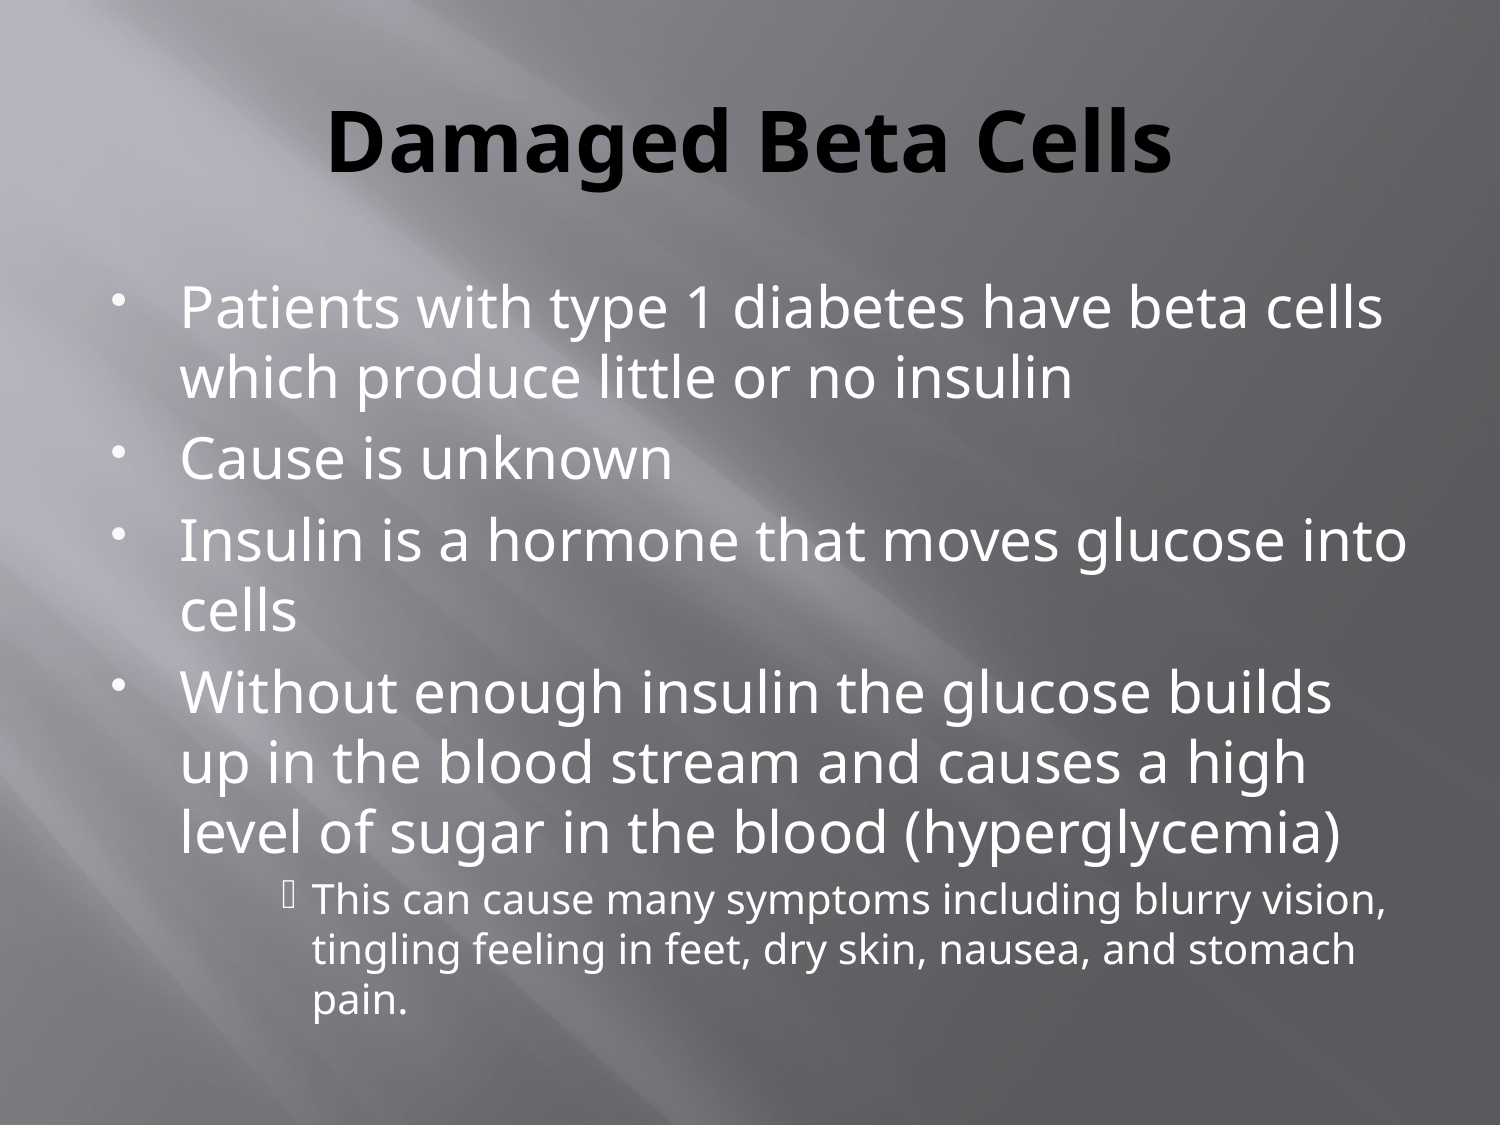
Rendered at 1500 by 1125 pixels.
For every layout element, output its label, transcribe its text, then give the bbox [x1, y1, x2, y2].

list Patients with type 1 diabetes have beta cells which produce little or no insulin Cause is unknown Insulin is a hormone that moves glucose into cells Without enough insulin the glucose builds up in the blood stream and causes a high level of sugar in the blood (hyperglycemia) This can cause many symptoms including blurry vision, tingling feeling in feet, dry skin, nausea, and stomach pain. [75, 262, 1425, 1035]
title Damaged Beta Cells [75, 45, 1425, 233]
